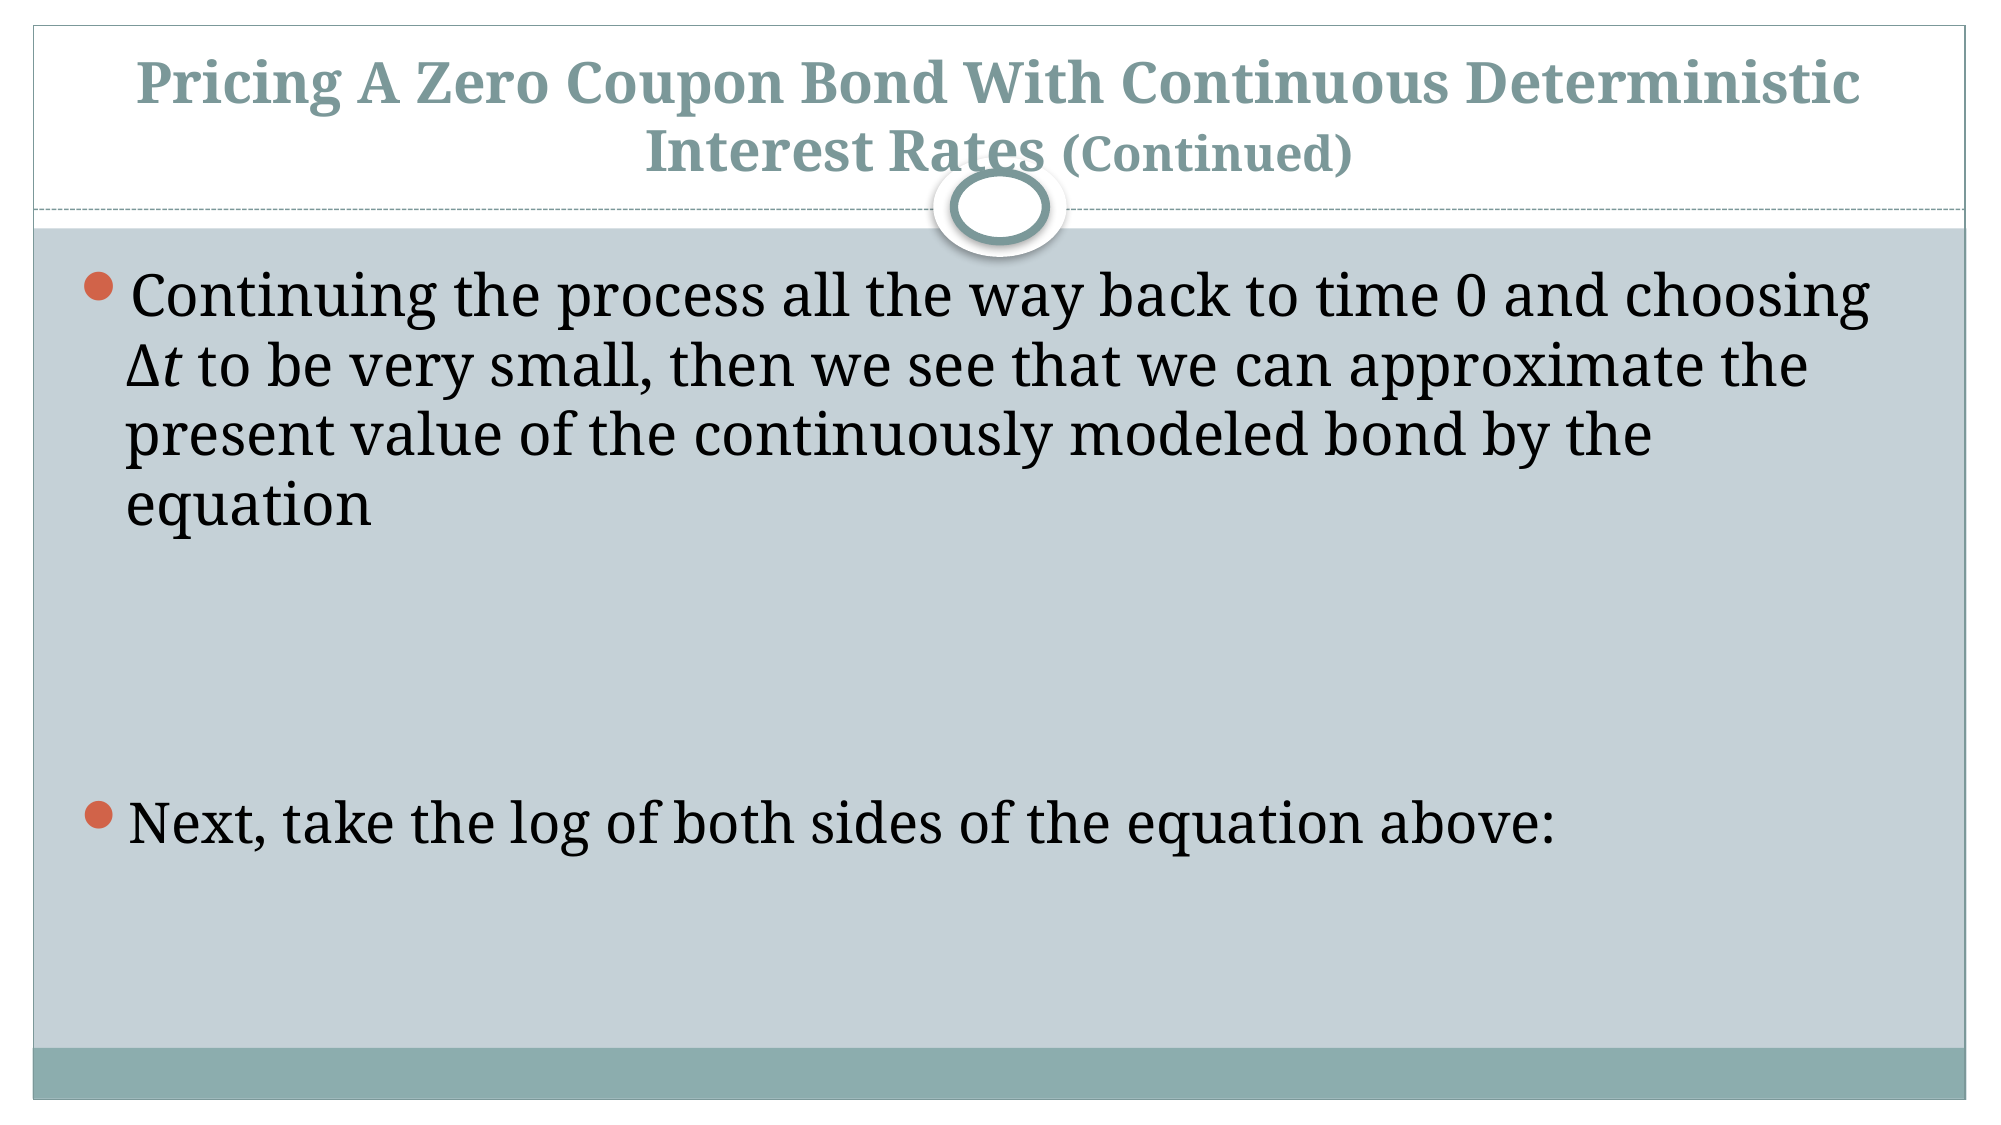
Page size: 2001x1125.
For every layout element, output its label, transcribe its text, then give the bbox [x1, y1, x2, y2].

title Pricing A Zero Coupon Bond With Continuous Deterministic Interest Rates (Continued) [66, 37, 1933, 191]
